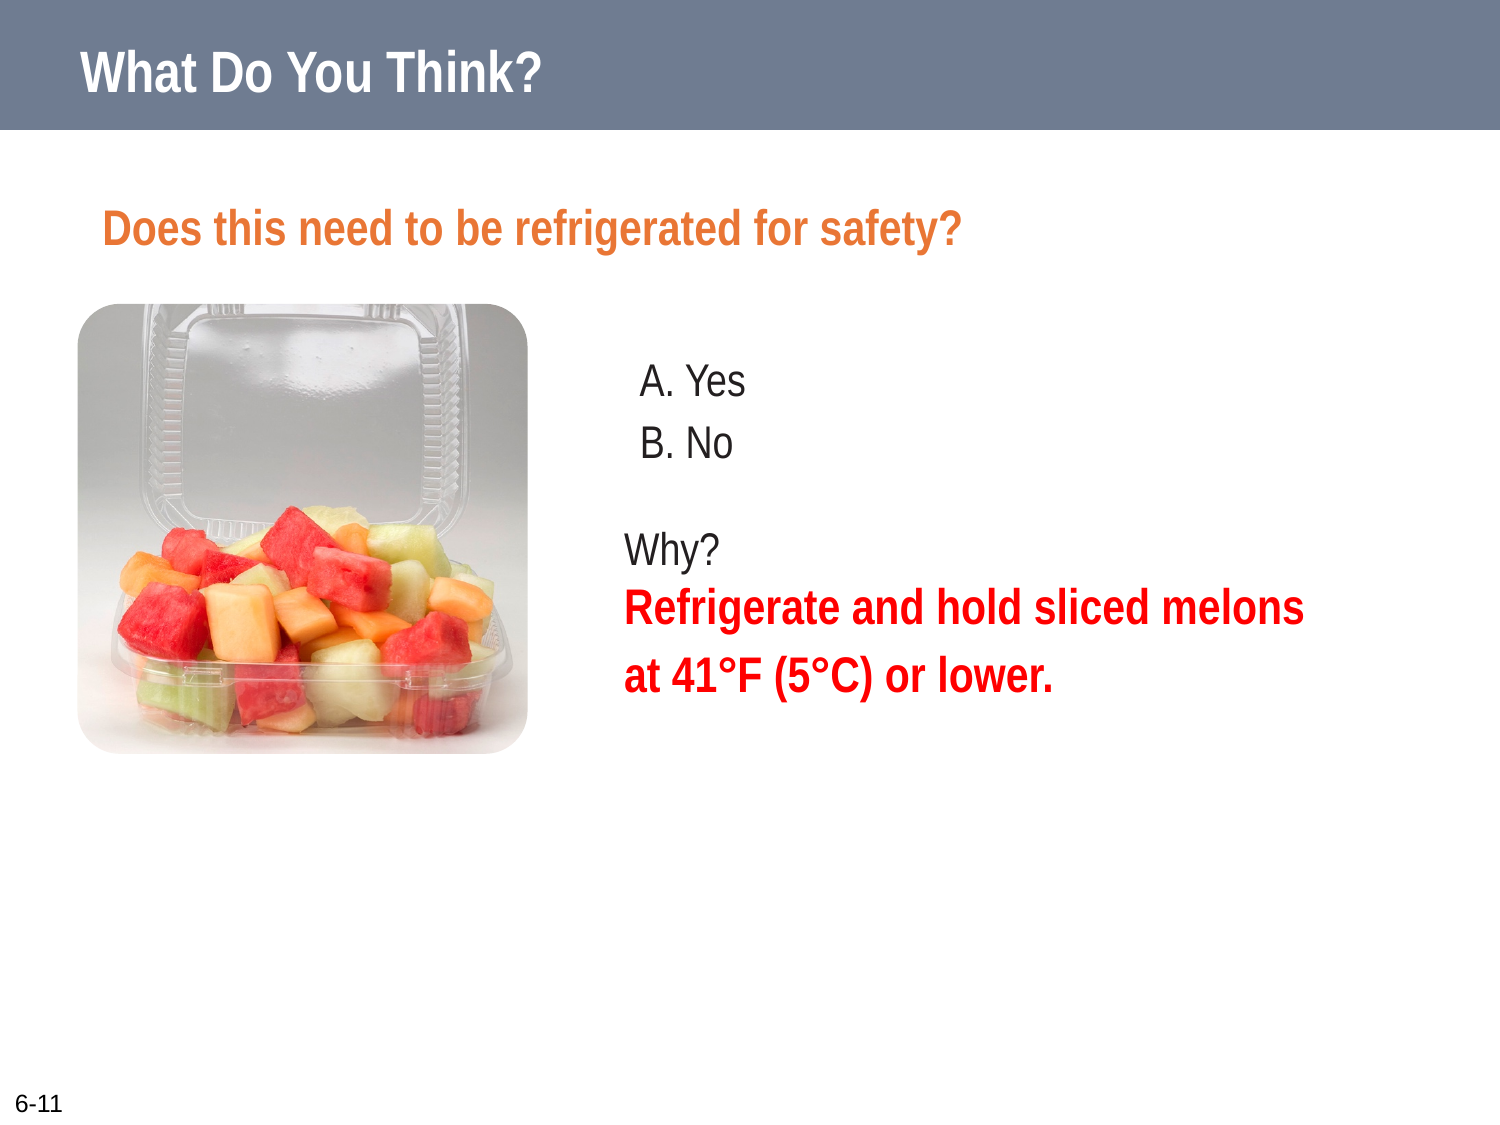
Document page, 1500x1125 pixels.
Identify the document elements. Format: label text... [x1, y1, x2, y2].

text_box A. Yes [624, 343, 1197, 413]
picture [77, 303, 528, 755]
text_box B. No [624, 405, 1032, 476]
text_box Why? Refrigerate and hold sliced melons at 41°F (5°C) or lower. [609, 512, 1360, 712]
title What Do You Think? [65, 26, 1429, 112]
text_box 6-11 [0, 1080, 94, 1125]
list Does this need to be refrigerated for safety? [87, 187, 1500, 263]
